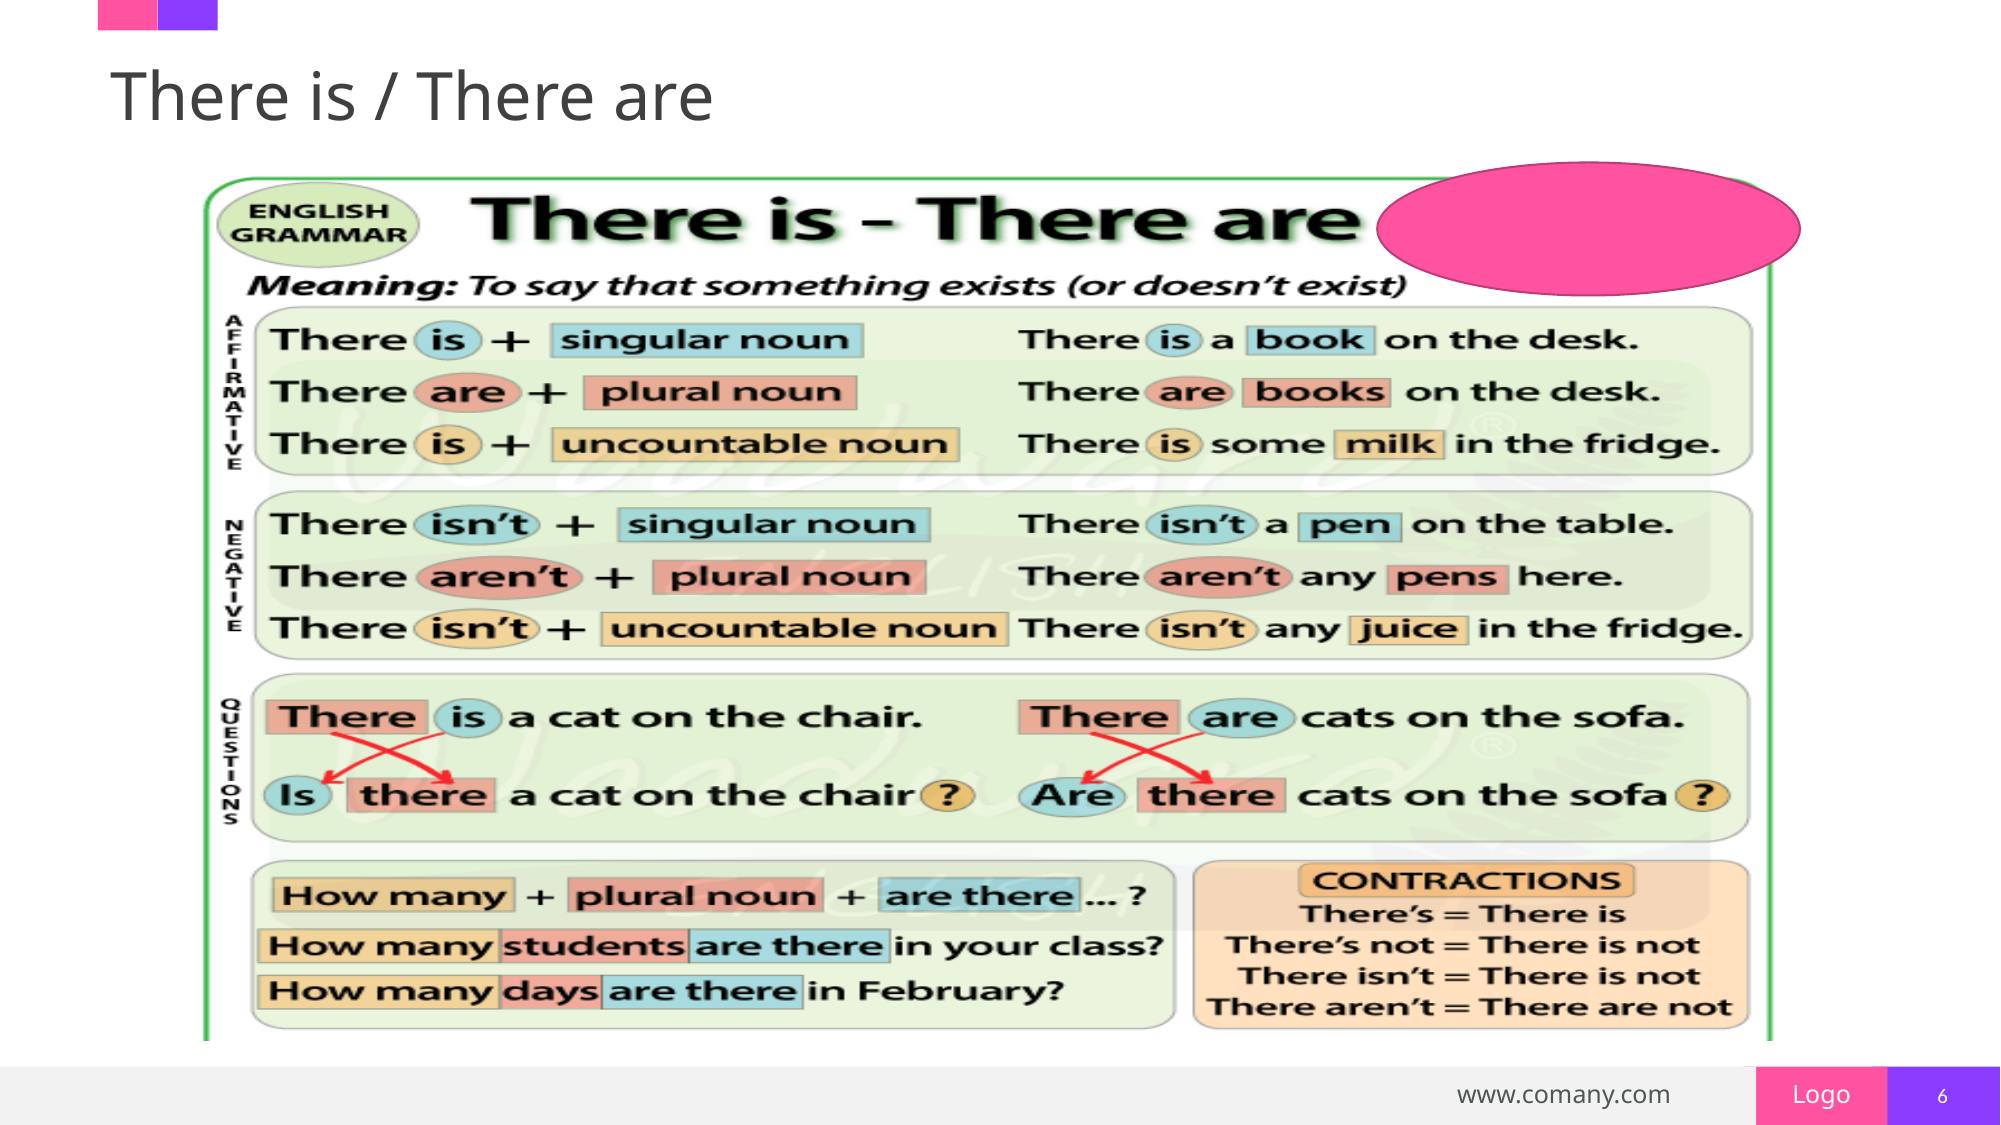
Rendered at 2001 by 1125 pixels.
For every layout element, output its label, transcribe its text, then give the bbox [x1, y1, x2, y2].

slide_number 6 [1885, 1065, 2000, 1125]
title There is / There are [95, 34, 1884, 154]
text_box [1520, 161, 1657, 165]
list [186, 165, 1794, 1041]
text_box [1794, 211, 1801, 247]
